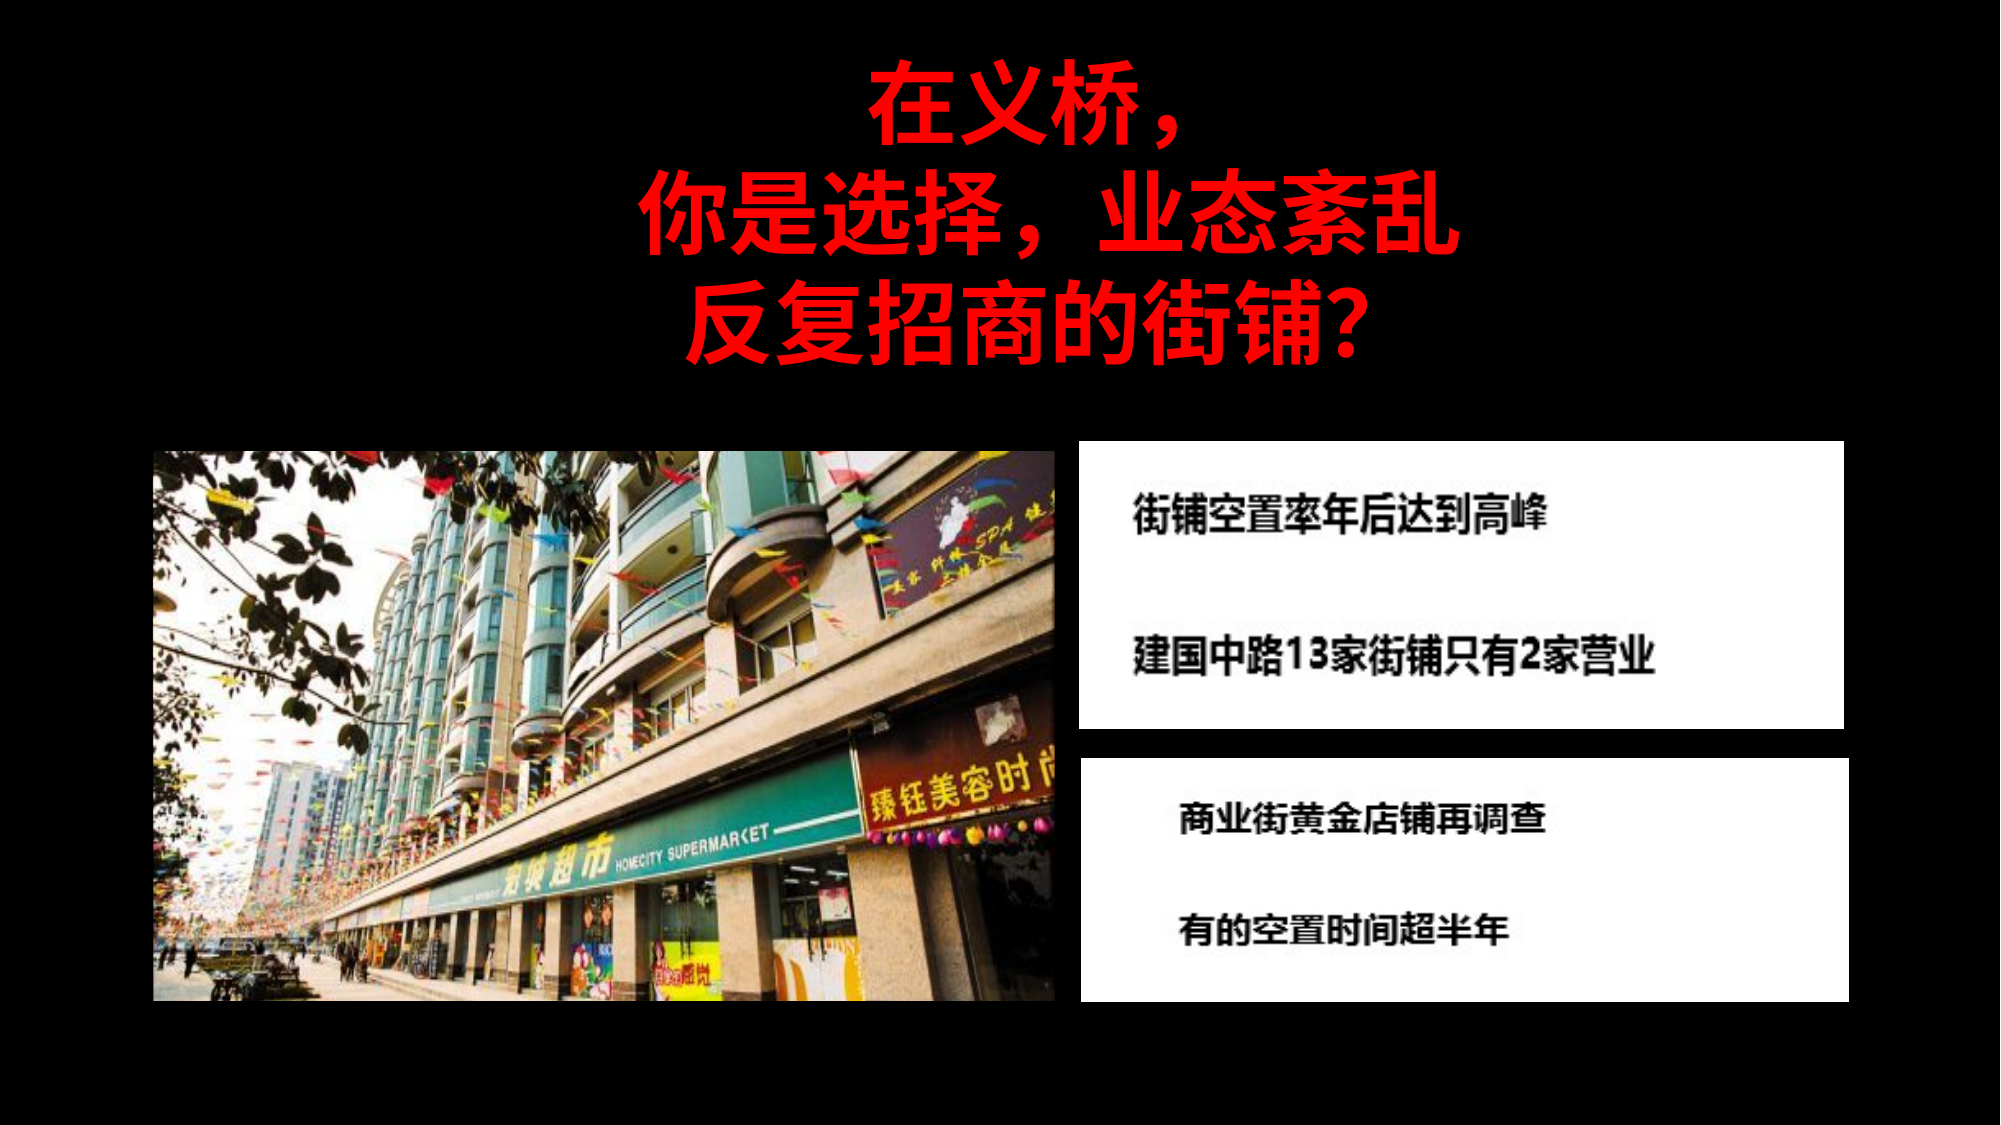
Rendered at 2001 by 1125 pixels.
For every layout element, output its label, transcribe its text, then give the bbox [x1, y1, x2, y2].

picture [1079, 441, 1844, 729]
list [152, 451, 1055, 1001]
picture [1081, 758, 1849, 1002]
text_box 在义桥， 你是选择，业态紊乱 反复招商的街铺？ [321, 38, 1779, 383]
